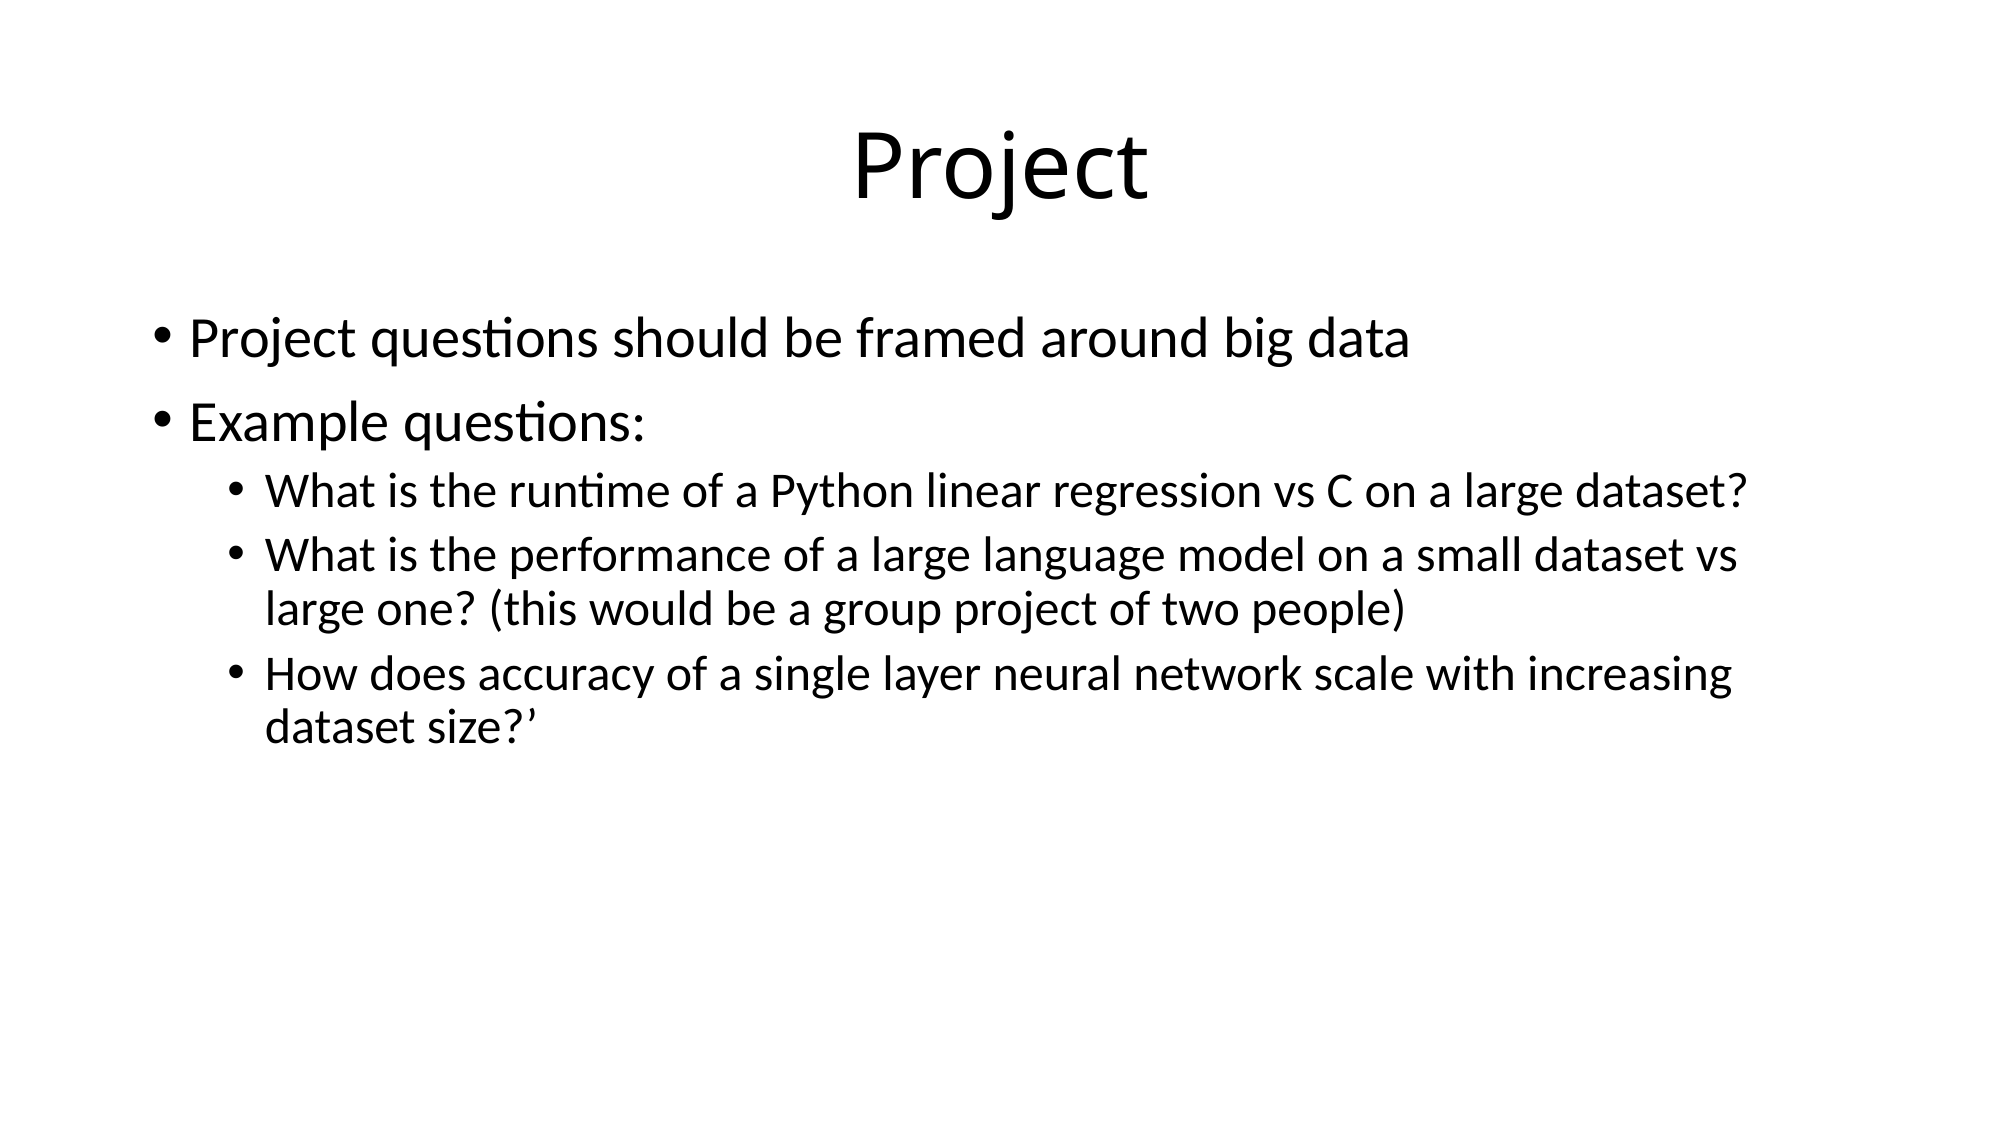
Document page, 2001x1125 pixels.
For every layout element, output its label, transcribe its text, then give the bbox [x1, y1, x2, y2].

list Project questions should be framed around big data Example questions: What is the runtime of a Python linear regression vs C on a large dataset? What is the performance of a large language model on a small dataset vs large one? (this would be a group project of two people) How does accuracy of a single layer neural network scale with increasing dataset size?’ [137, 299, 1863, 1014]
title Project [137, 59, 1863, 278]
